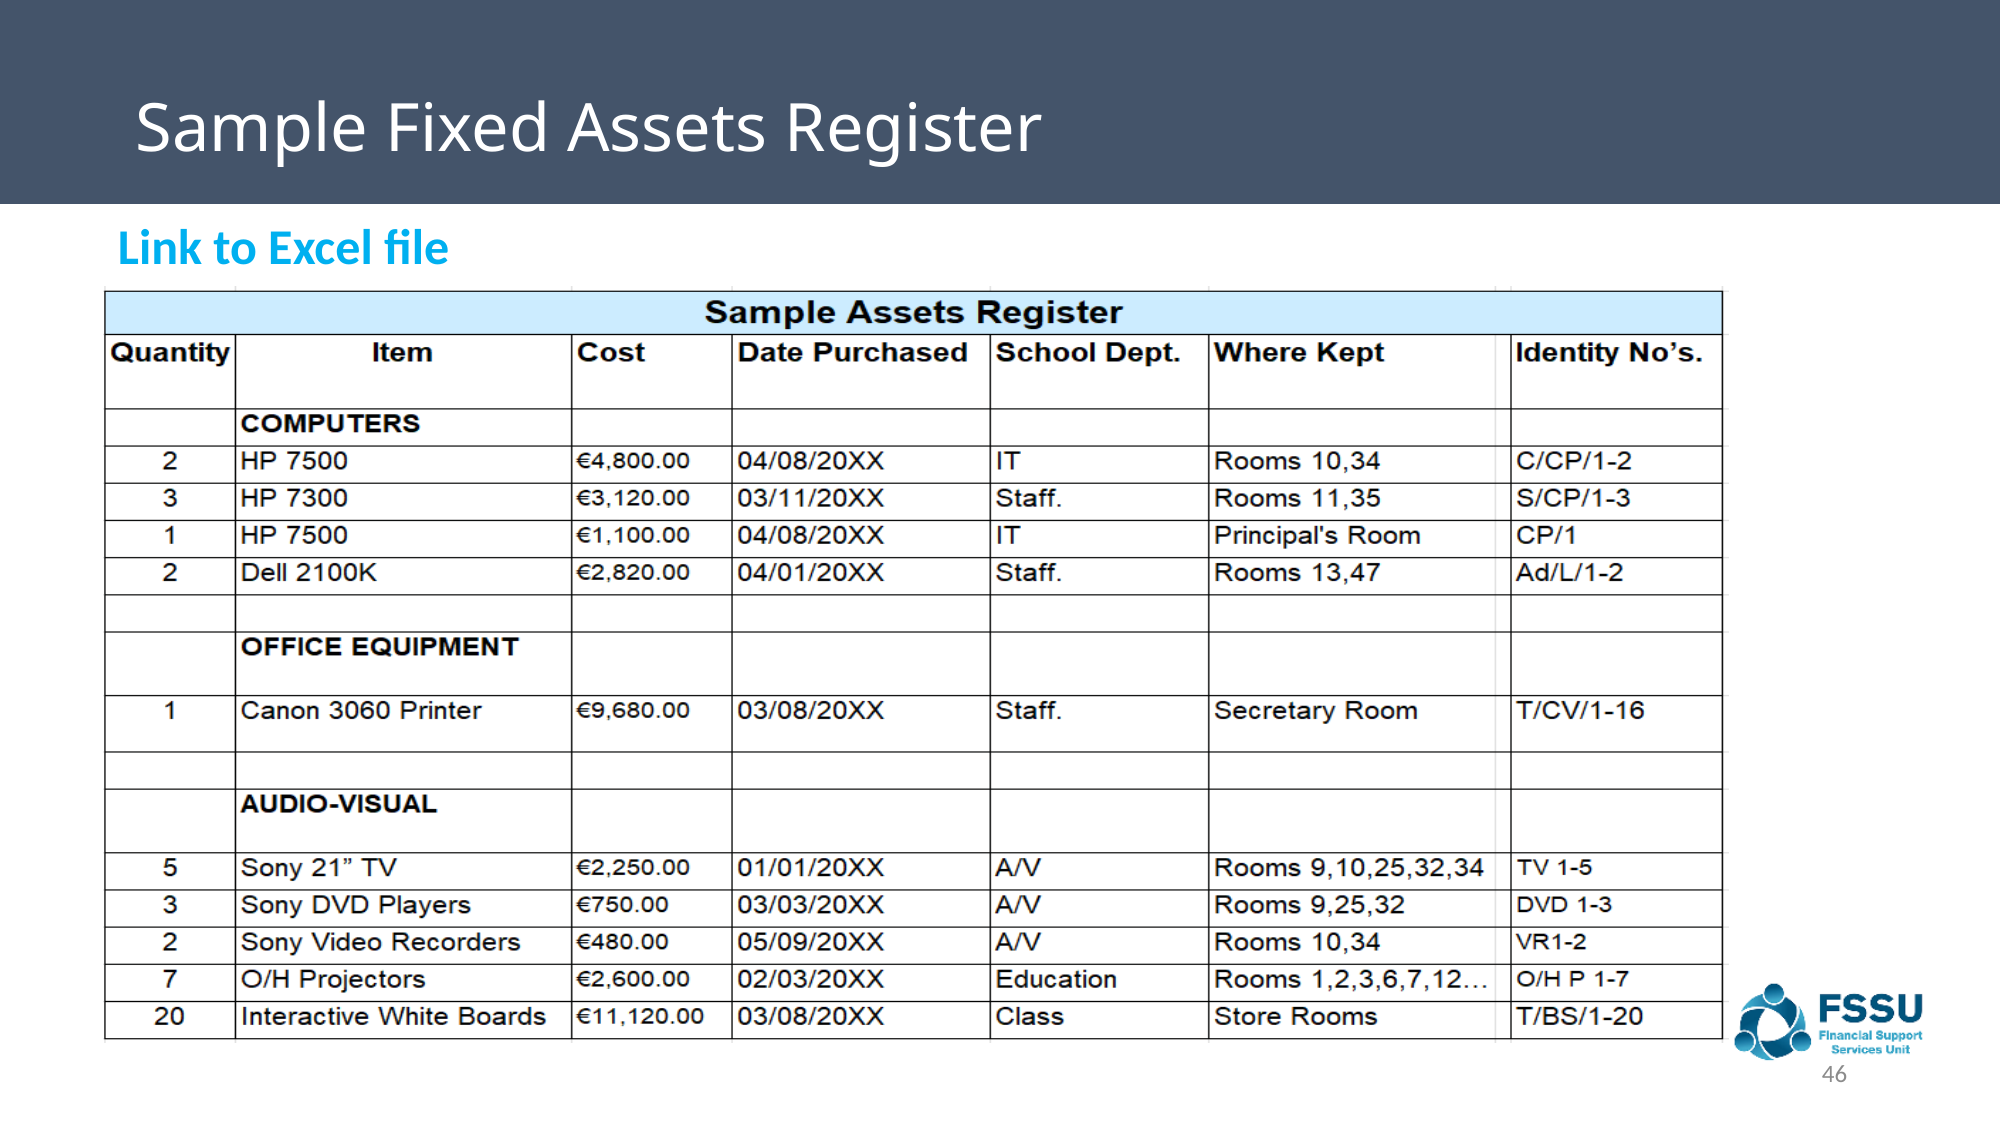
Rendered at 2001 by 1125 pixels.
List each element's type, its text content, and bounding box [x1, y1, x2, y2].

slide_number 46 [1412, 1043, 1863, 1103]
text_box [0, 0, 2000, 205]
text_box Link to Excel file [103, 207, 1256, 282]
text_box Sample Fixed Assets Register [121, 77, 1878, 173]
picture [103, 286, 1929, 1067]
